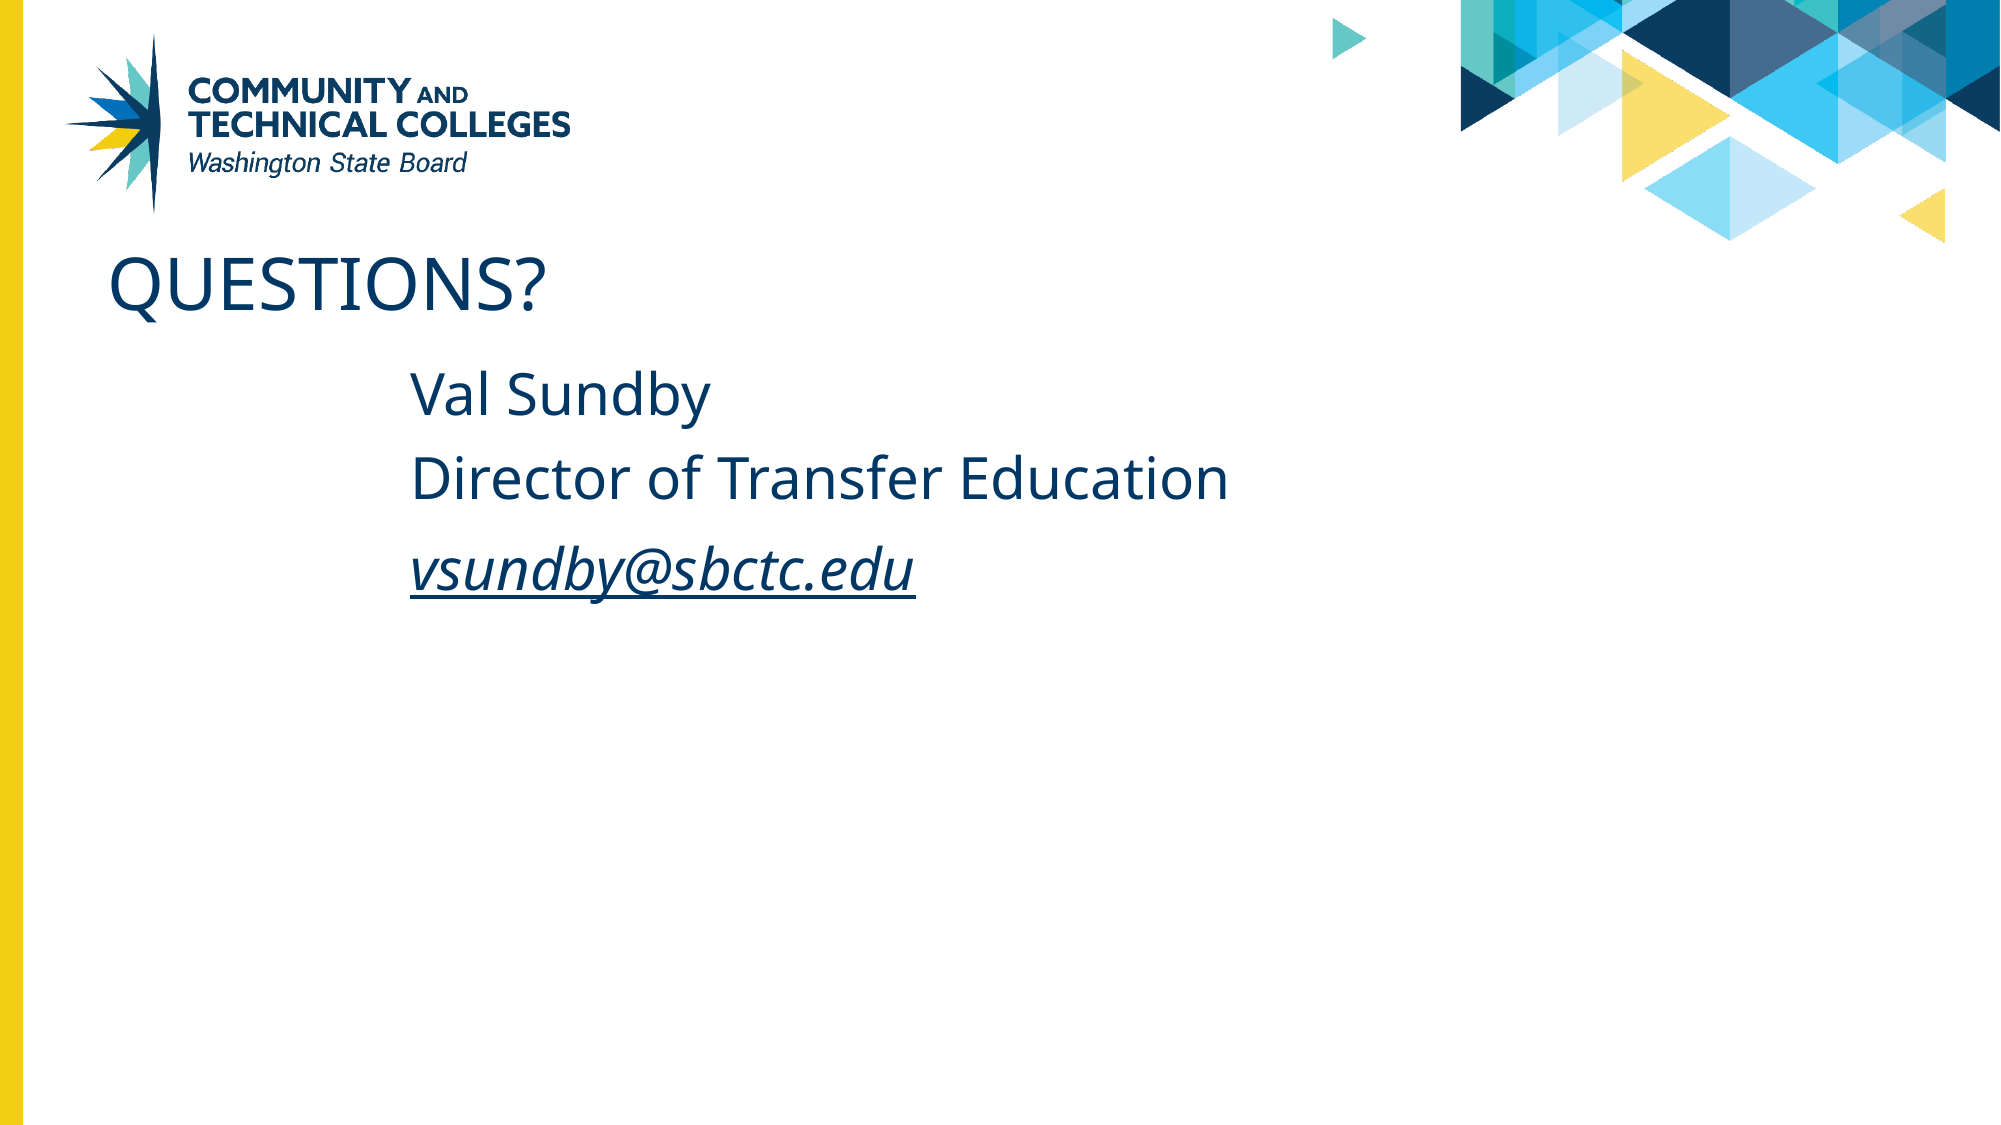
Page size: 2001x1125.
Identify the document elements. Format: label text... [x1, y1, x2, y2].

picture [64, 33, 570, 214]
list Val Sundby Director of Transfer Education vsundby@sbctc.edu [394, 357, 1273, 1010]
picture [1332, 0, 2000, 243]
title QUESTIONS? [92, 239, 1960, 358]
